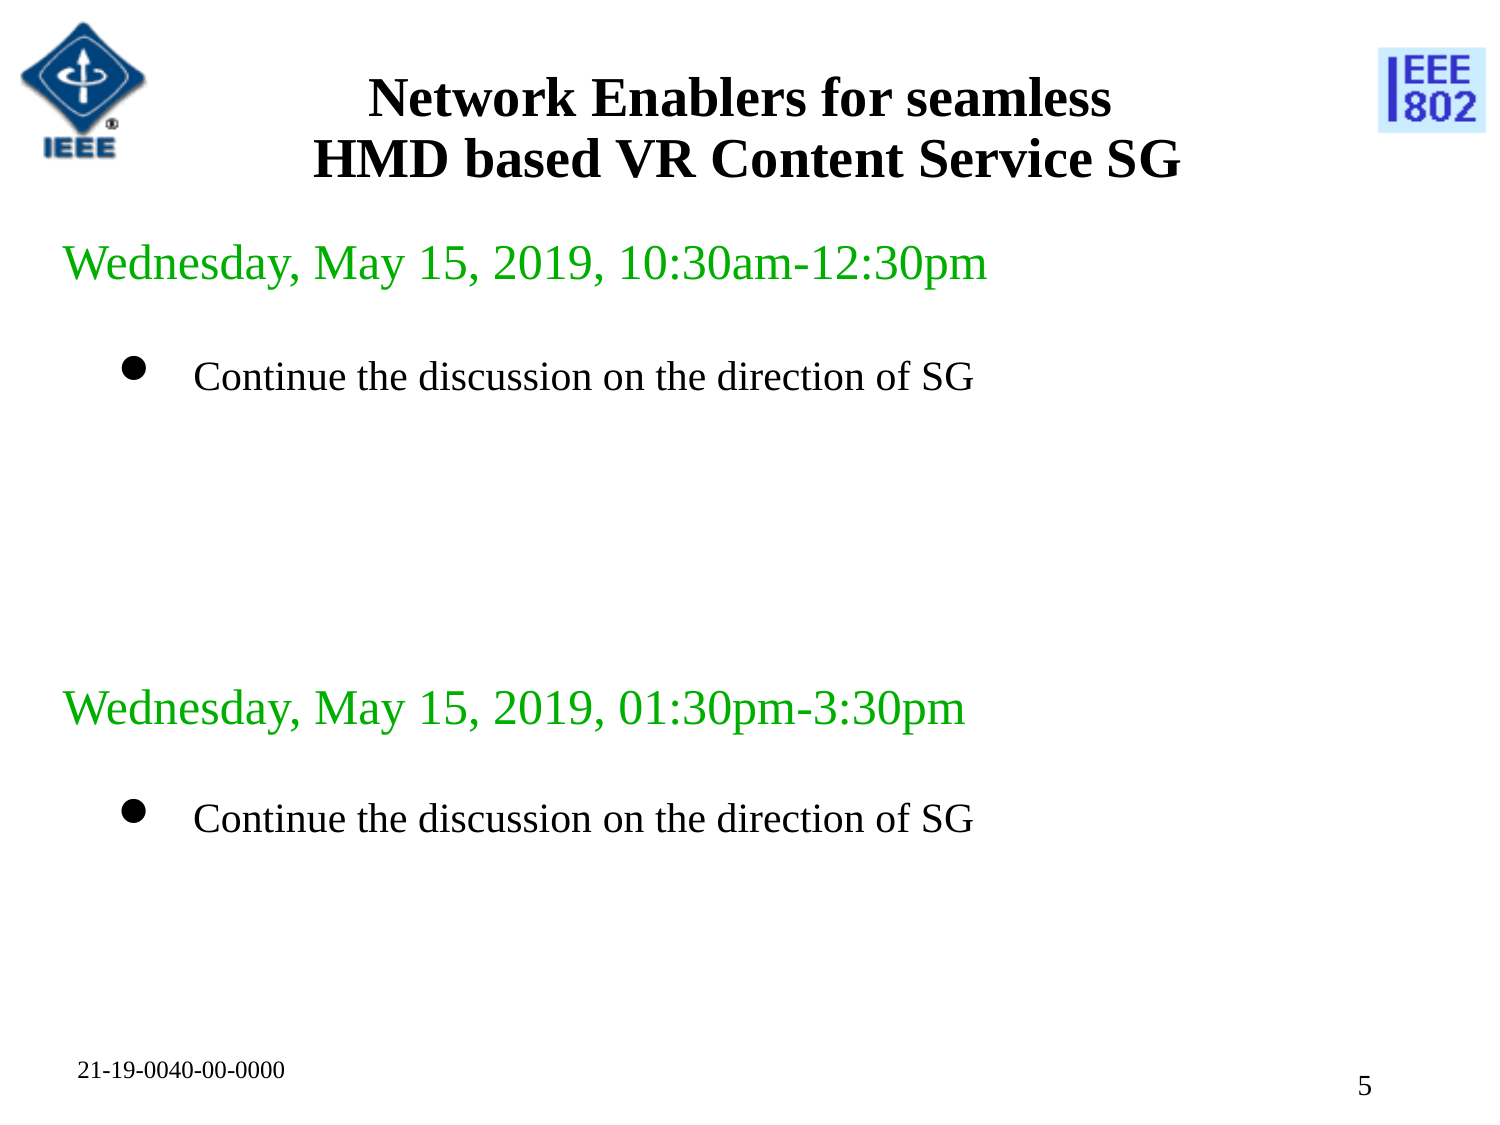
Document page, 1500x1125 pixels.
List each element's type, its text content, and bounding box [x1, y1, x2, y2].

picture [1362, 29, 1499, 158]
title Network Enablers for seamless HMD based VR Content Service SG [69, 37, 1427, 220]
text_box Continue the discussion on the direction of SG [103, 316, 1448, 407]
text_box Continue the discussion on the direction of SG [103, 758, 1448, 849]
picture [15, 20, 152, 162]
slide_number 4 [1275, 1062, 1388, 1125]
text_box Wednesday, May 15, 2019, 01:30pm-3:30pm [47, 666, 981, 742]
footer 21-19-0040-00-0000 [62, 1050, 443, 1093]
text_box Wednesday, May 15, 2019, 10:30am-12:30pm [47, 222, 1003, 298]
